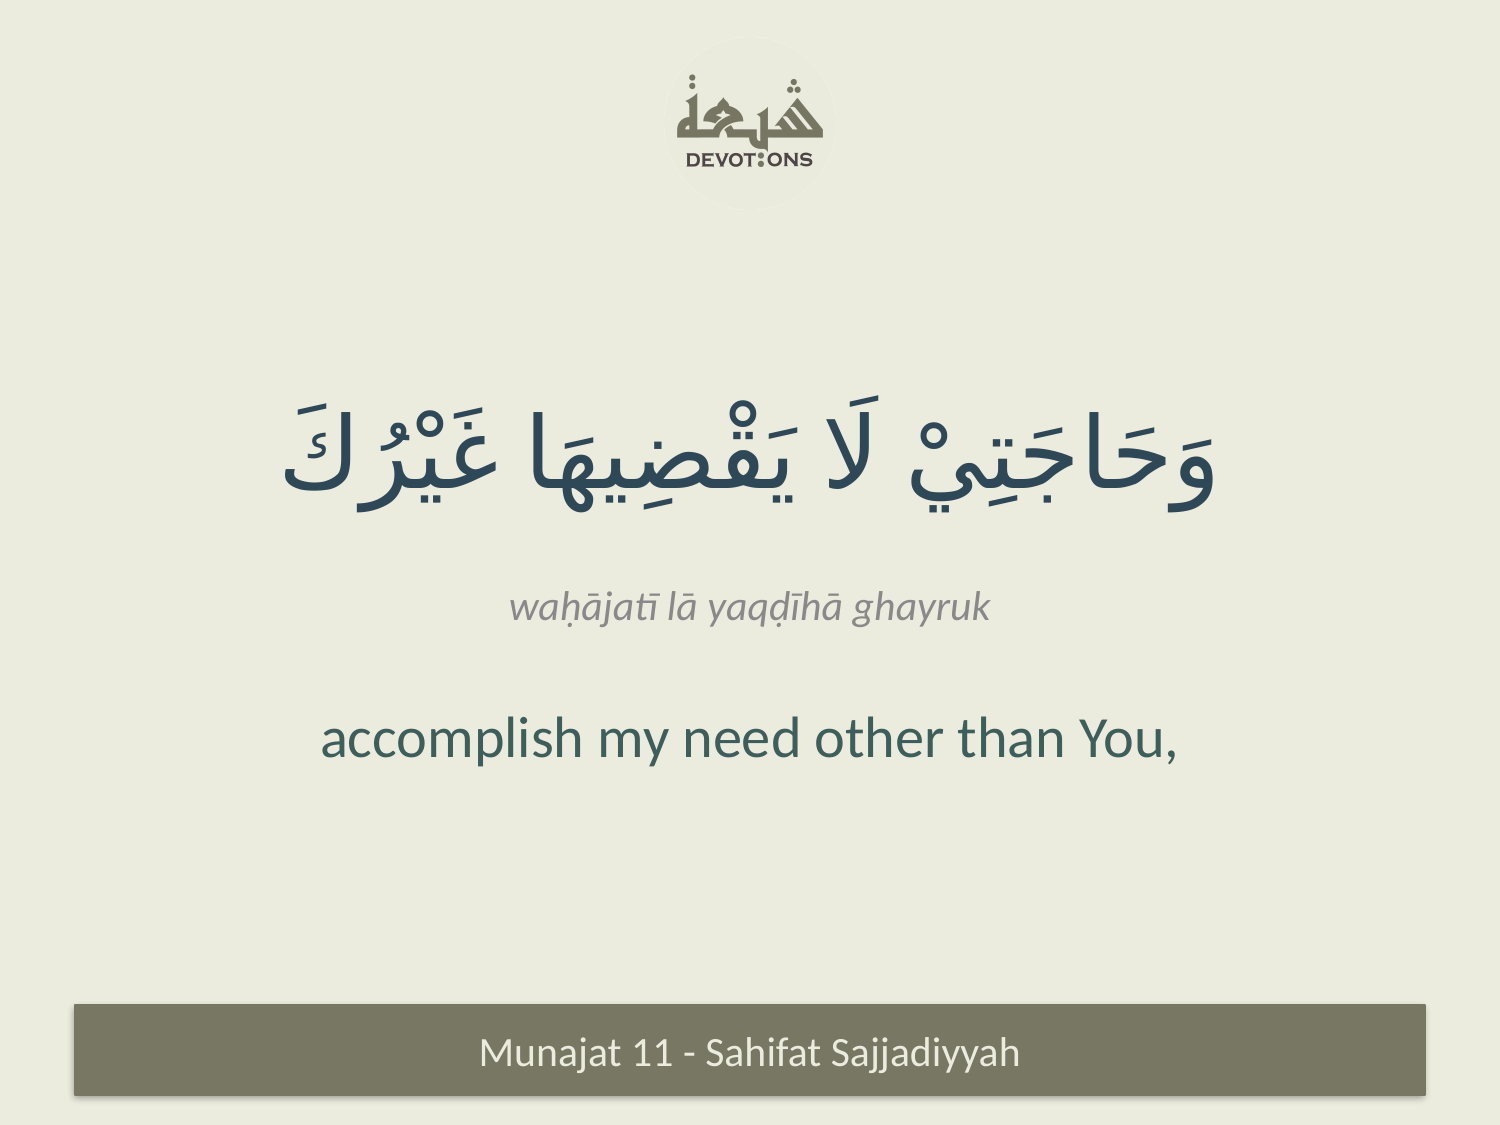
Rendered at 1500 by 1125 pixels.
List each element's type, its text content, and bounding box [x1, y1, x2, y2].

text_box [74, 1004, 1426, 1096]
picture [656, 29, 844, 218]
text_box Munajat 11 - Sahifat Sajjadiyyah [463, 1017, 1037, 1083]
text_box وَحَاجَتِيْ لَا يَقْضِيهَا غَيْرُكَ waḥājatī lā yaqḍīhā ghayruk accomplish my need other than You, [74, 381, 1425, 776]
